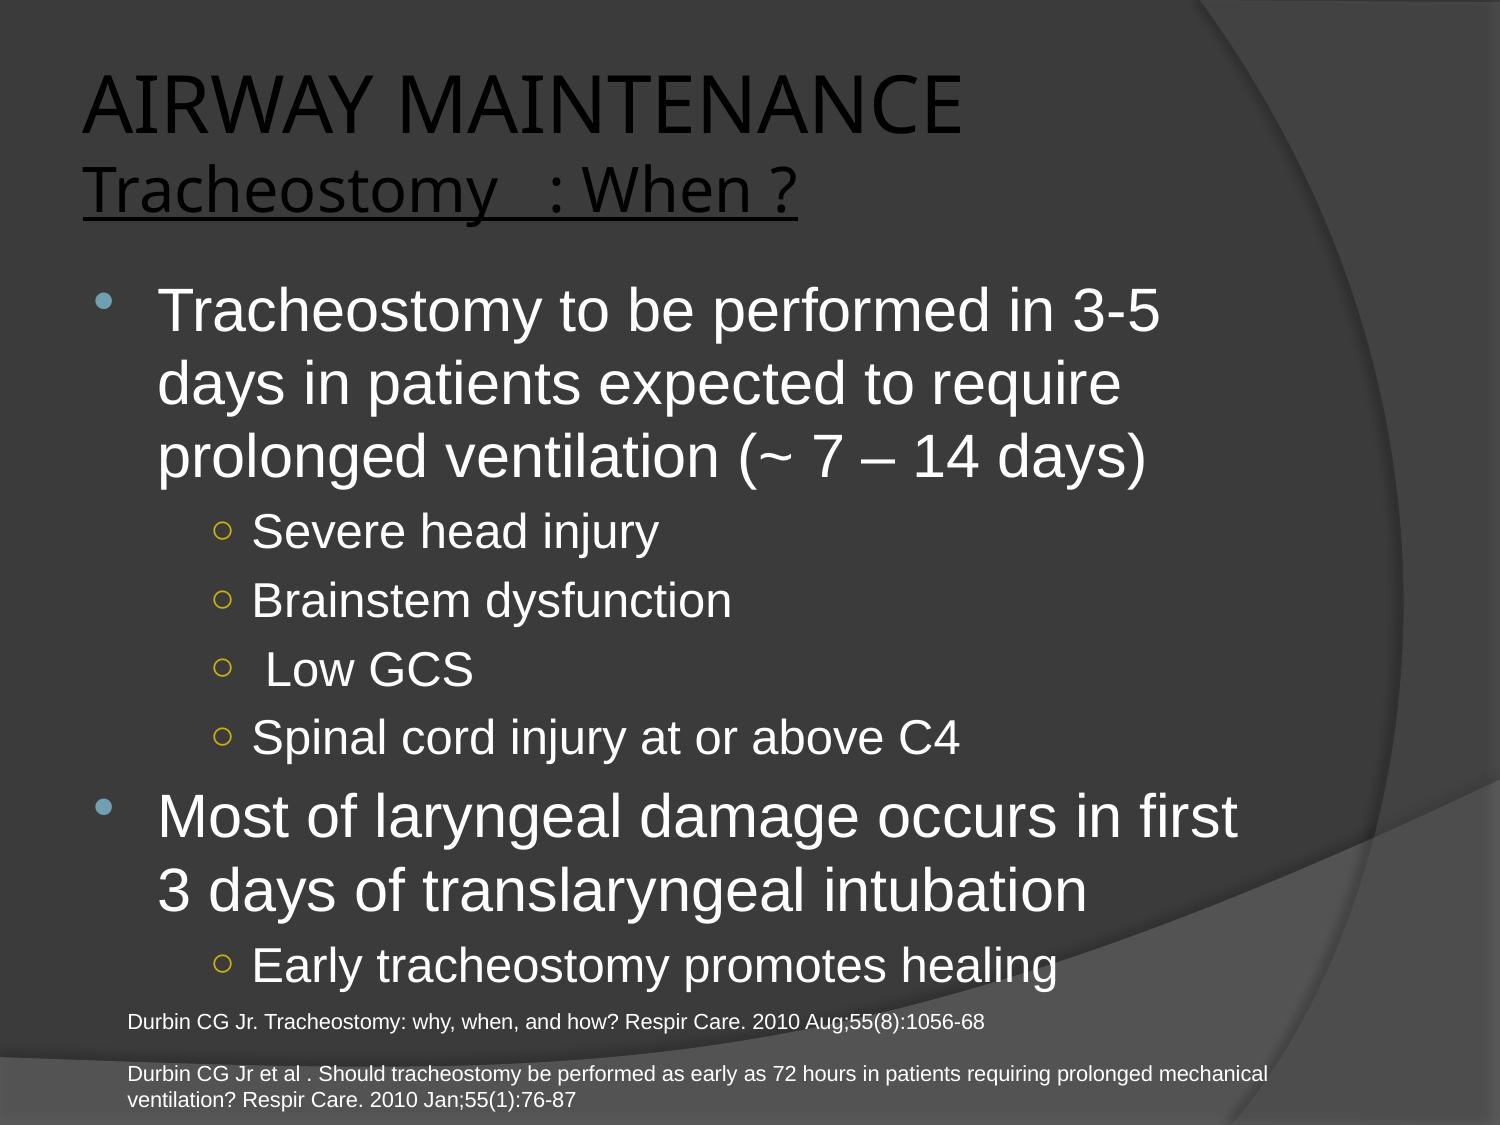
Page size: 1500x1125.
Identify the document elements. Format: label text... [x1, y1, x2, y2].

title AIRWAY MAINTENANCE Tracheostomy : When ? [75, 45, 1300, 233]
text_box Durbin CG Jr. Tracheostomy: why, when, and how? Respir Care. 2010 Aug;55(8):1056-68 Durbin CG Jr et al . Should tracheostomy be performed as early as 72 hours in patients requiring prolonged mechanical ventilation? Respir Care. 2010 Jan;55(1):76-87 [112, 999, 1350, 1120]
list Tracheostomy to be performed in 3-5 days in patients expected to require prolonged ventilation (~ 7 – 14 days) Severe head injury Brainstem dysfunction Low GCS Spinal cord injury at or above C4 Most of laryngeal damage occurs in first 3 days of translaryngeal intubation Early tracheostomy promotes healing [75, 262, 1300, 1005]
